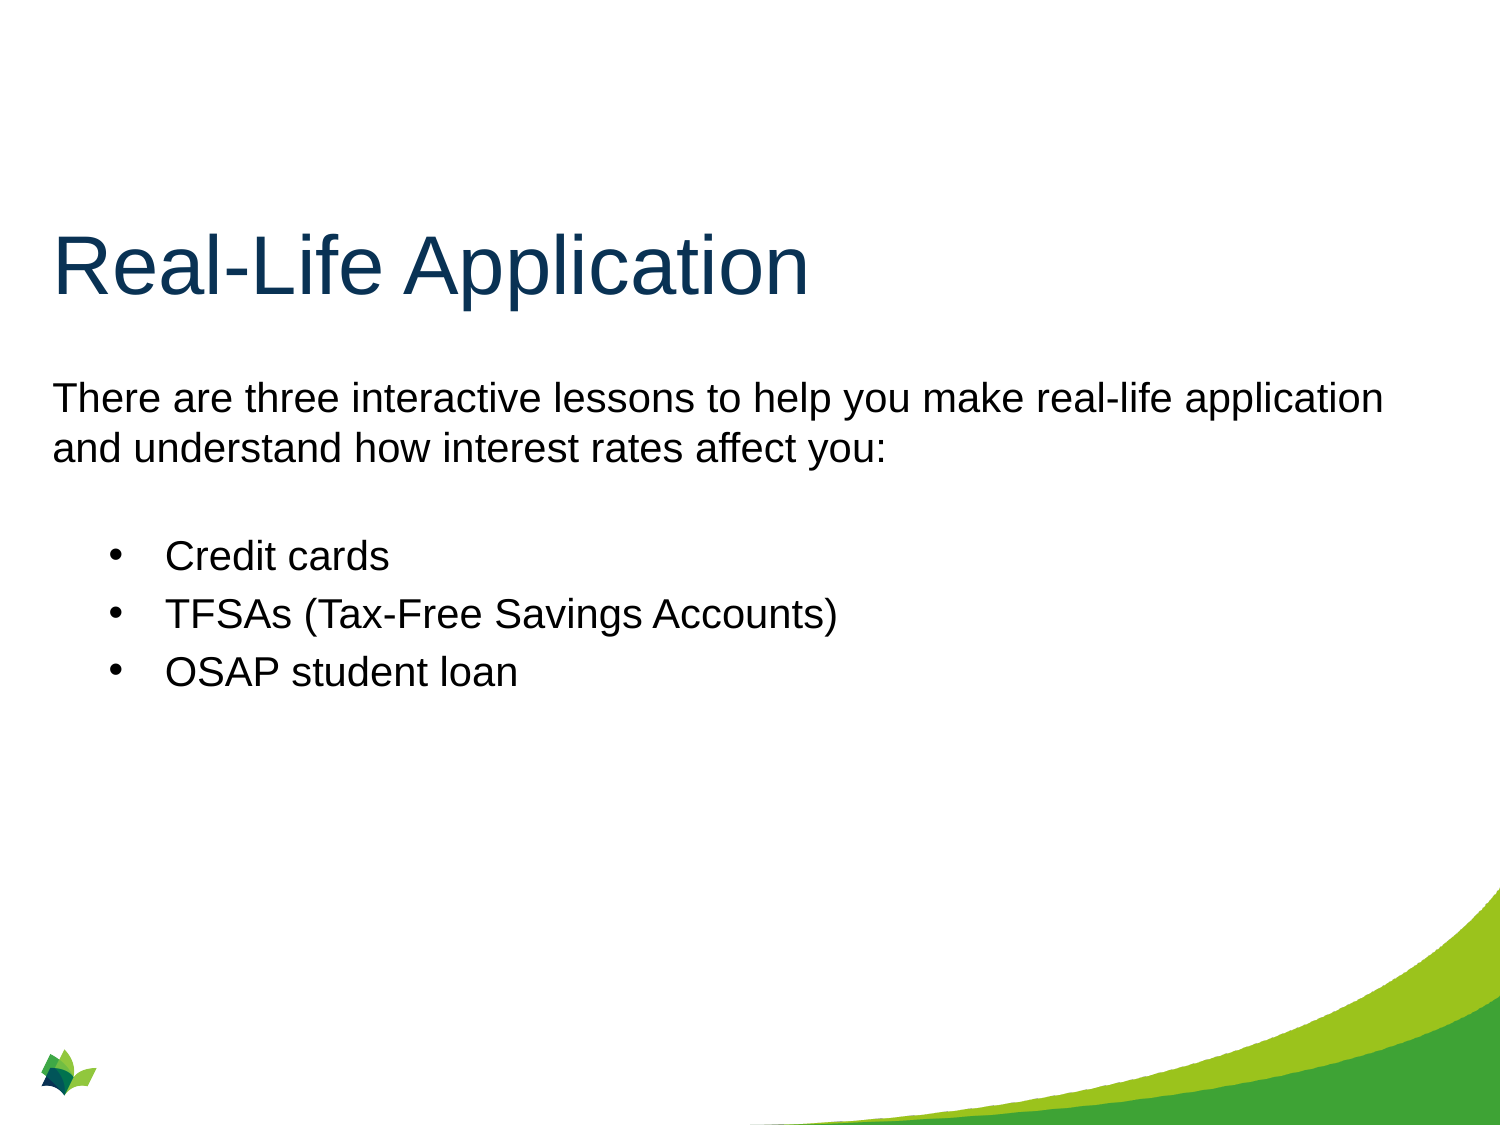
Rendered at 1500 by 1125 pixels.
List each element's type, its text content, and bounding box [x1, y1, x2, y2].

list There are three interactive lessons to help you make real-life application and understand how interest rates affect you: Credit cards TFSAs (Tax-Free Savings Accounts) OSAP student loan [41, 365, 1459, 977]
picture [0, 299, 1500, 1125]
title Real-Life Application [41, 185, 1459, 349]
